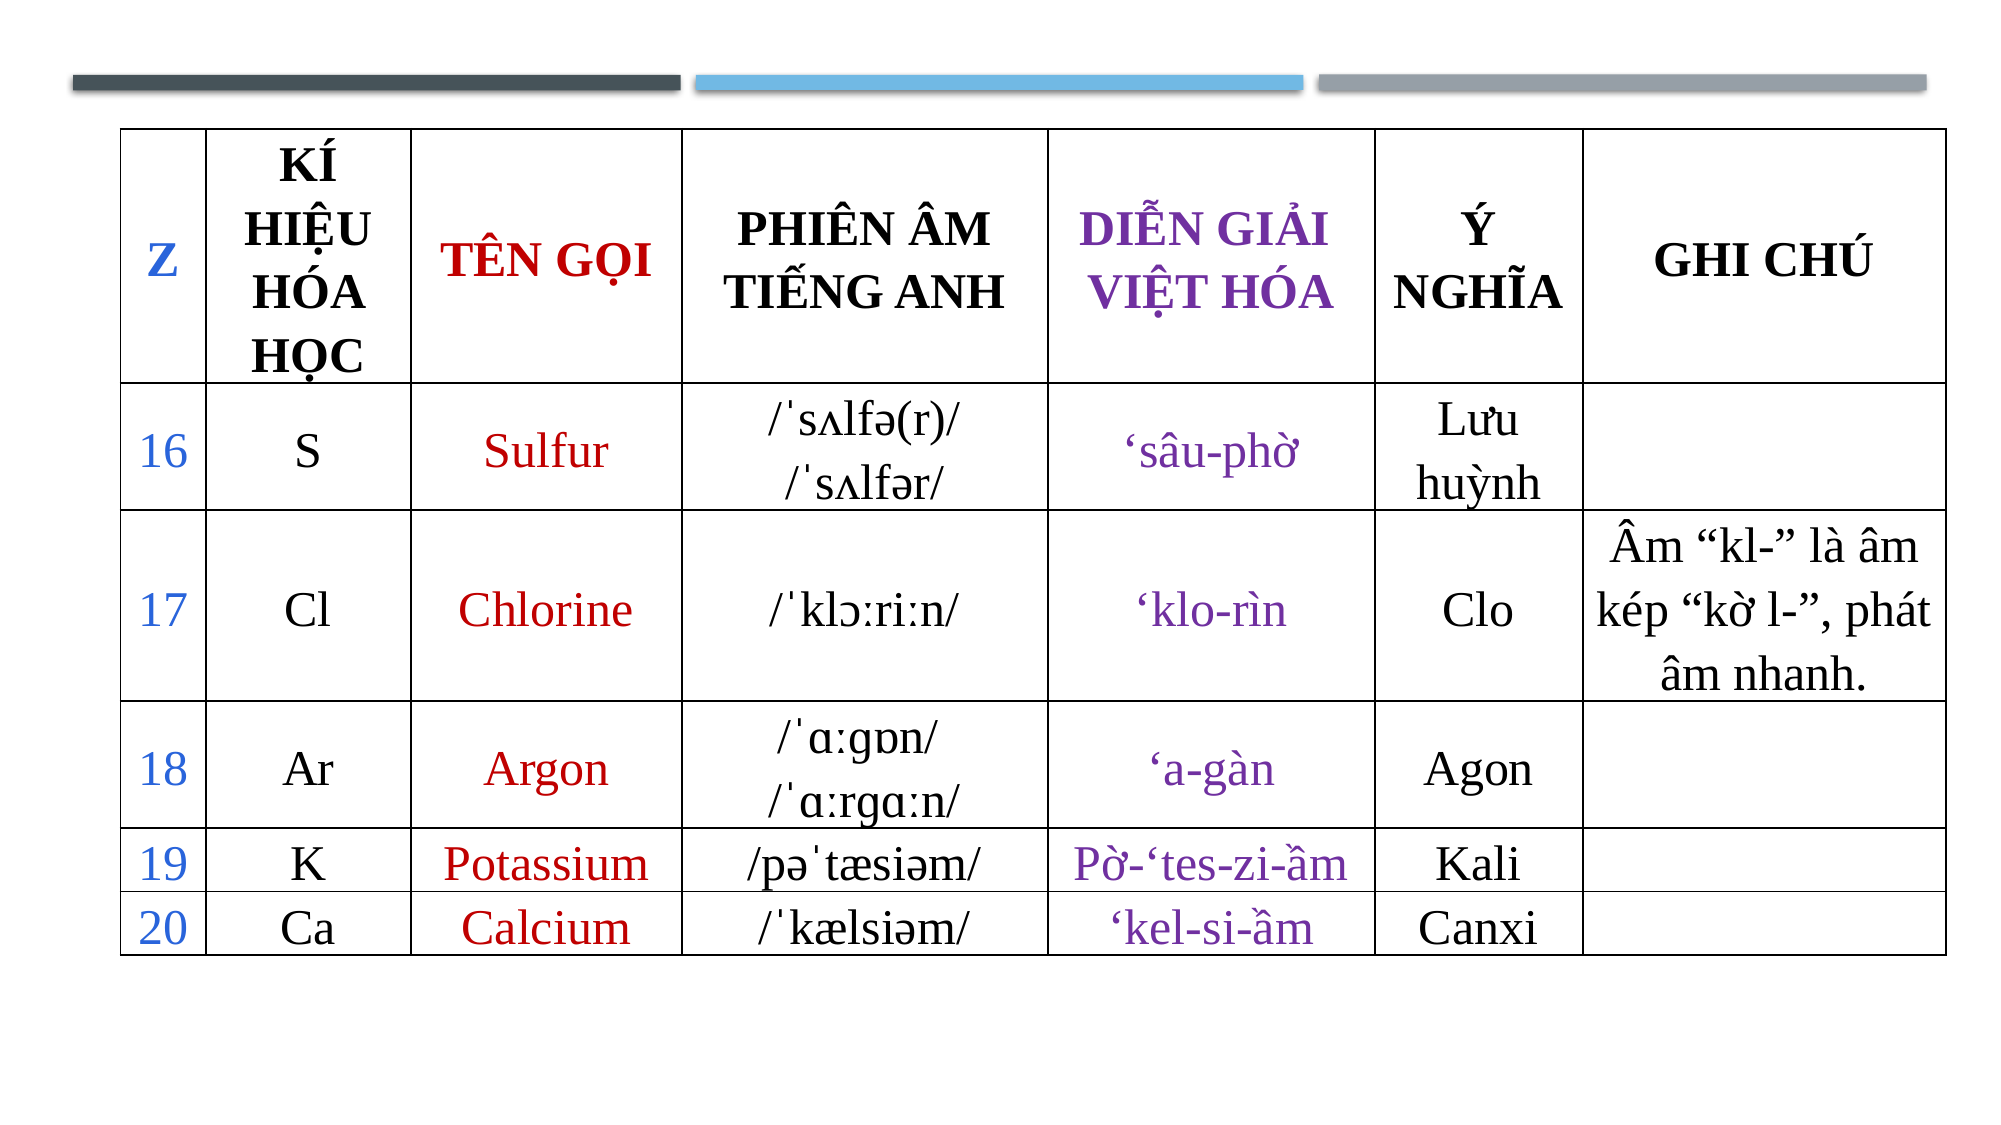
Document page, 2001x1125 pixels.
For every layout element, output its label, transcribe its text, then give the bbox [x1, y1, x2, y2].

table_cell Canxi [1376, 892, 1582, 954]
table_cell [1584, 384, 1945, 509]
table_cell /ˈklɔːriːn/ [683, 511, 1047, 700]
table_cell Ca [207, 892, 410, 954]
table_cell Âm “kl-” là âm kép “kờ l-”, phát âm nhanh. [1584, 511, 1945, 700]
table_cell Calcium [412, 892, 681, 954]
table_cell ‘klo-rìn [1049, 511, 1374, 700]
table_cell Pờ-‘tes-zi-ầm [1049, 829, 1374, 891]
table_cell 20 [121, 892, 205, 954]
table_cell Argon [412, 702, 681, 827]
table_cell /ˈsʌlfə(r)/ /ˈsʌlfər/ [683, 384, 1047, 509]
table_cell Lưu huỳnh [1376, 384, 1582, 509]
table_cell 19 [121, 829, 205, 891]
table_header Ý NGHĨA [1376, 130, 1582, 382]
table_header TÊN GỌI [412, 130, 681, 382]
table_cell ‘kel-si-ầm [1049, 892, 1374, 954]
table_cell [1584, 892, 1945, 954]
table_cell Cl [207, 511, 410, 700]
table_cell [1584, 829, 1945, 891]
table_cell Clo [1376, 511, 1582, 700]
table_cell Sulfur [412, 384, 681, 509]
table_cell ‘a-gàn [1049, 702, 1374, 827]
table_cell [1584, 702, 1945, 827]
table_cell Potassium [412, 829, 681, 891]
table_header DIỄN GIẢI VIỆT HÓA [1049, 130, 1374, 382]
table_header KÍ HIỆU HÓA HỌC [207, 130, 410, 382]
table_cell /pəˈtæsiəm/ [683, 829, 1047, 891]
table_cell Chlorine [412, 511, 681, 700]
table_cell 18 [121, 702, 205, 827]
table_cell S [207, 384, 410, 509]
table_cell K [207, 829, 410, 891]
table_cell /ˈɑːɡɒn/ /ˈɑːrɡɑːn/ [683, 702, 1047, 827]
table_cell Agon [1376, 702, 1582, 827]
table_cell Kali [1376, 829, 1582, 891]
table_cell 17 [121, 511, 205, 700]
table_cell ‘sâu-phờ [1049, 384, 1374, 509]
table_cell /ˈkælsiəm/ [683, 892, 1047, 954]
table_cell 16 [121, 384, 205, 509]
table_header Z [121, 130, 205, 382]
table_cell Ar [207, 702, 410, 827]
table_header GHI CHÚ [1584, 130, 1945, 382]
table_header PHIÊN ÂM TIẾNG ANH [683, 130, 1047, 382]
